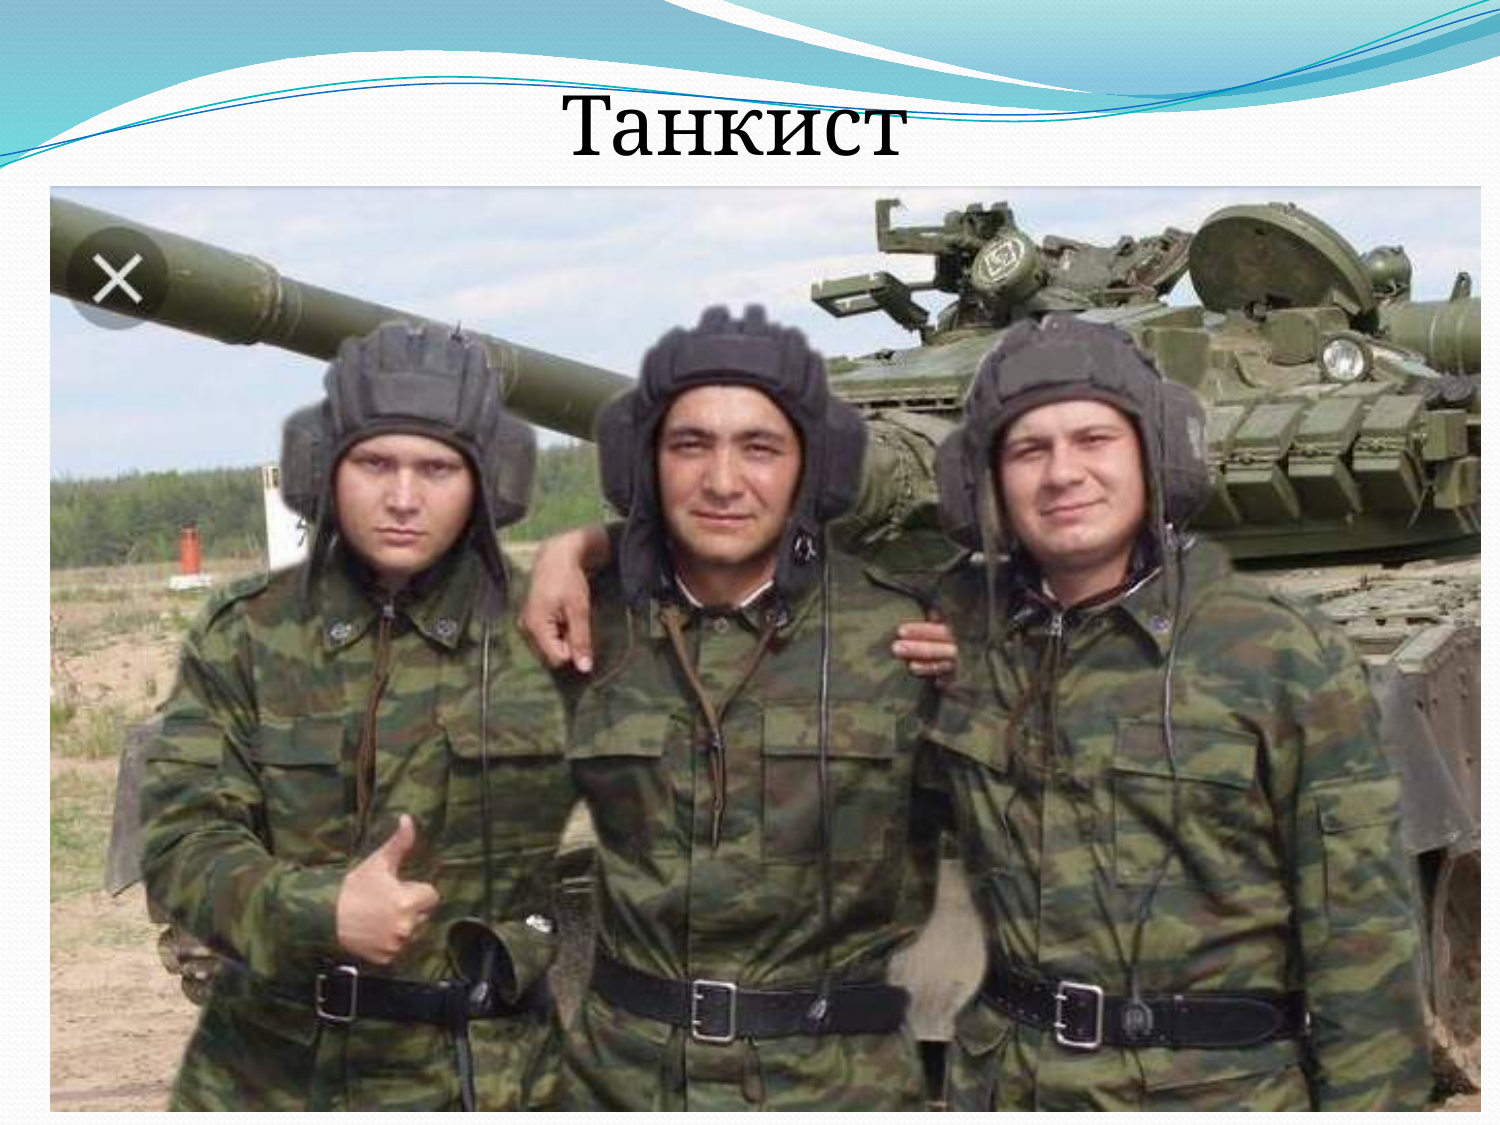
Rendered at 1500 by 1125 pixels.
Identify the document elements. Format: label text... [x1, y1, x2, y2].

picture [49, 186, 1482, 1112]
text_box Танкисты [546, 65, 985, 186]
